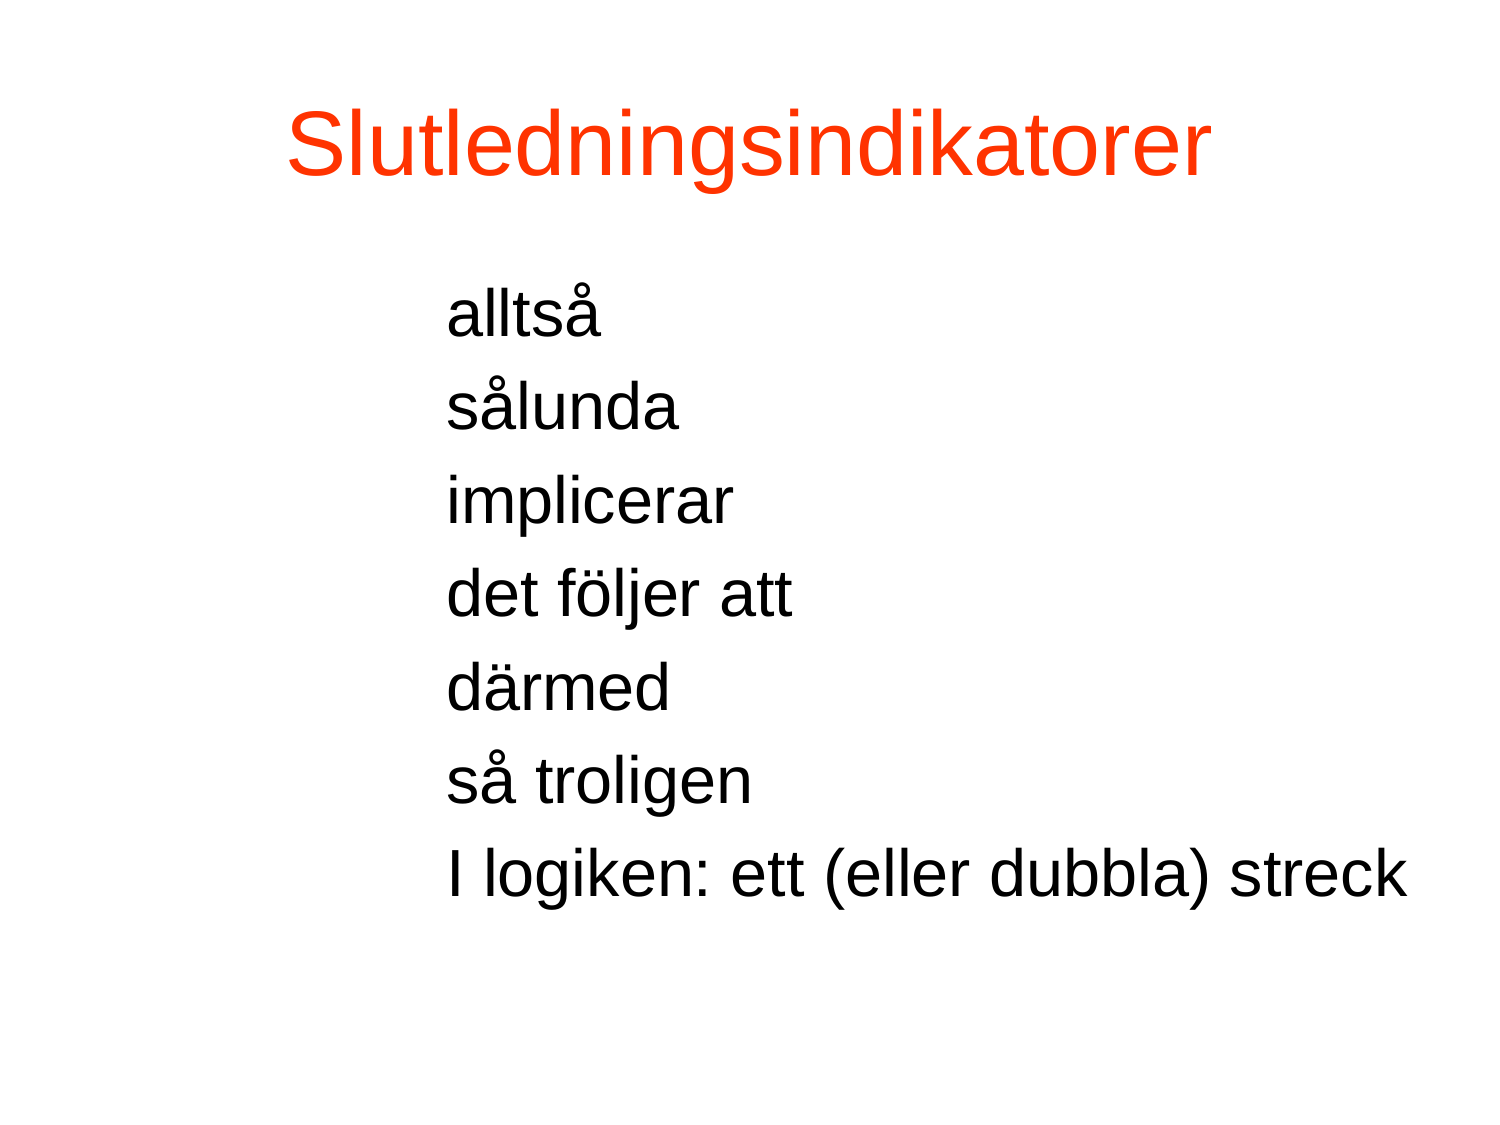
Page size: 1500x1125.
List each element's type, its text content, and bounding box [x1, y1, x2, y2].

title Slutledningsindikatorer [74, 44, 1426, 233]
list alltså sålunda implicerar det följer att därmed så troligen I logiken: ett (eller dubbla) streck [74, 262, 1426, 1006]
